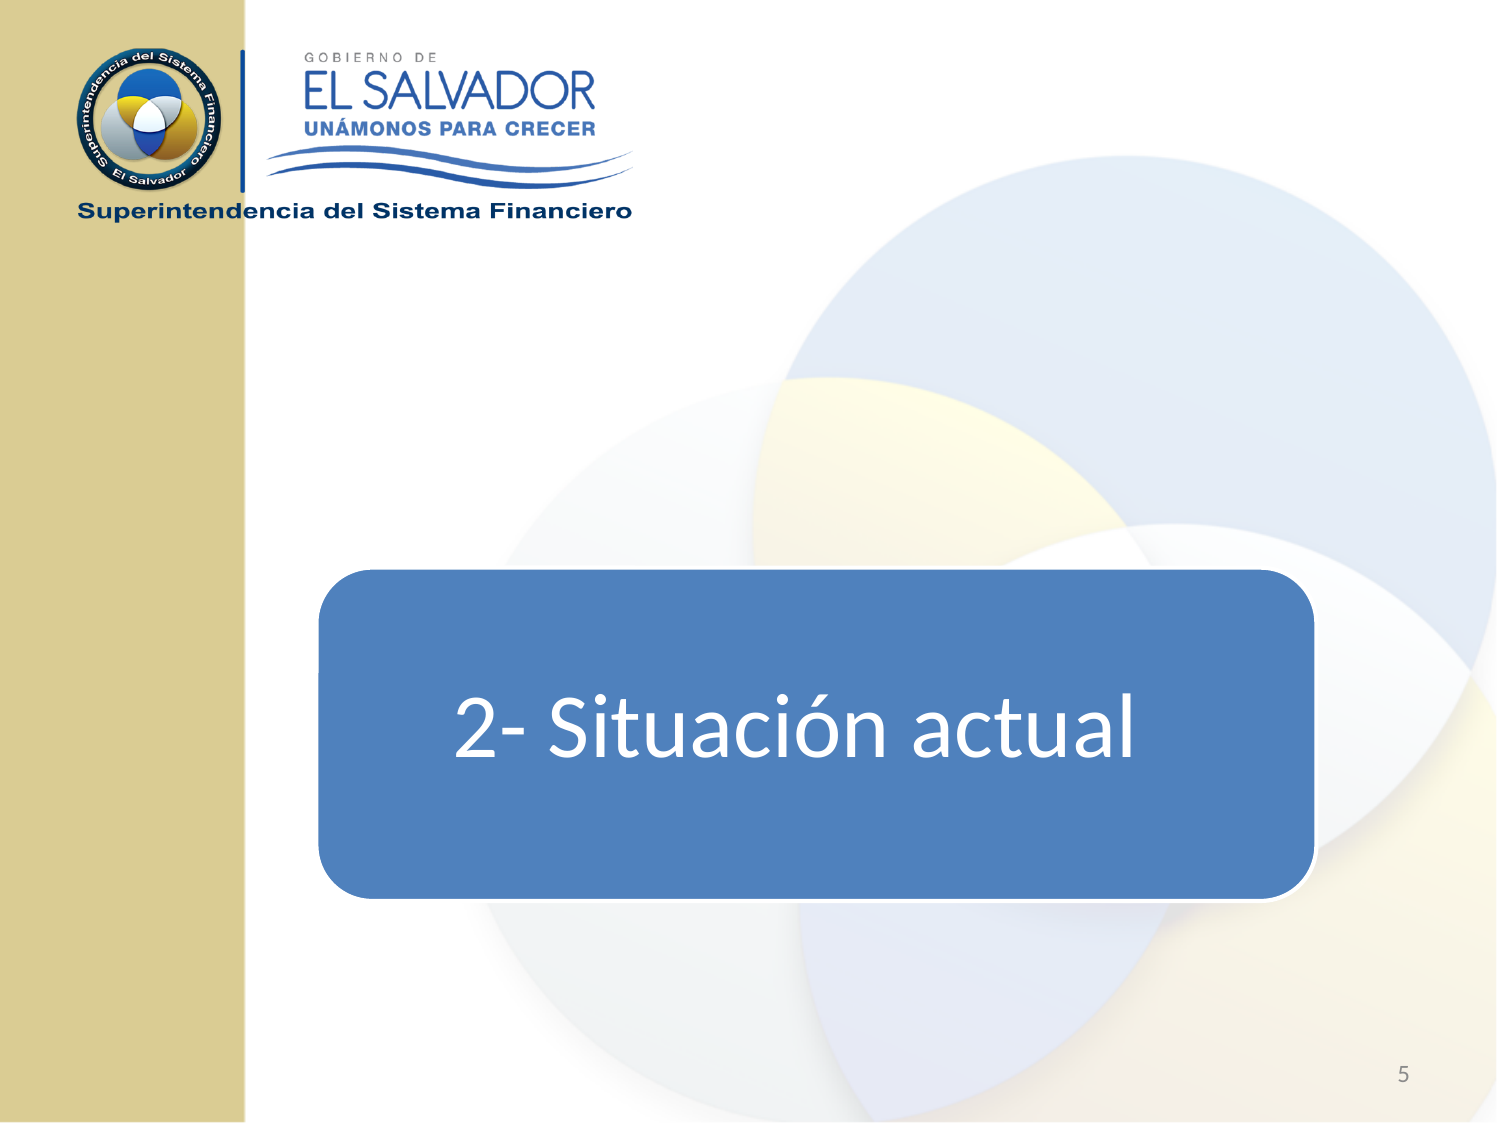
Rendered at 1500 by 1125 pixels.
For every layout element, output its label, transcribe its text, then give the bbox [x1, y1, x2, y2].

slide_number 5 [1074, 1042, 1425, 1103]
picture [0, 0, 1498, 1124]
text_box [316, 234, 1317, 902]
